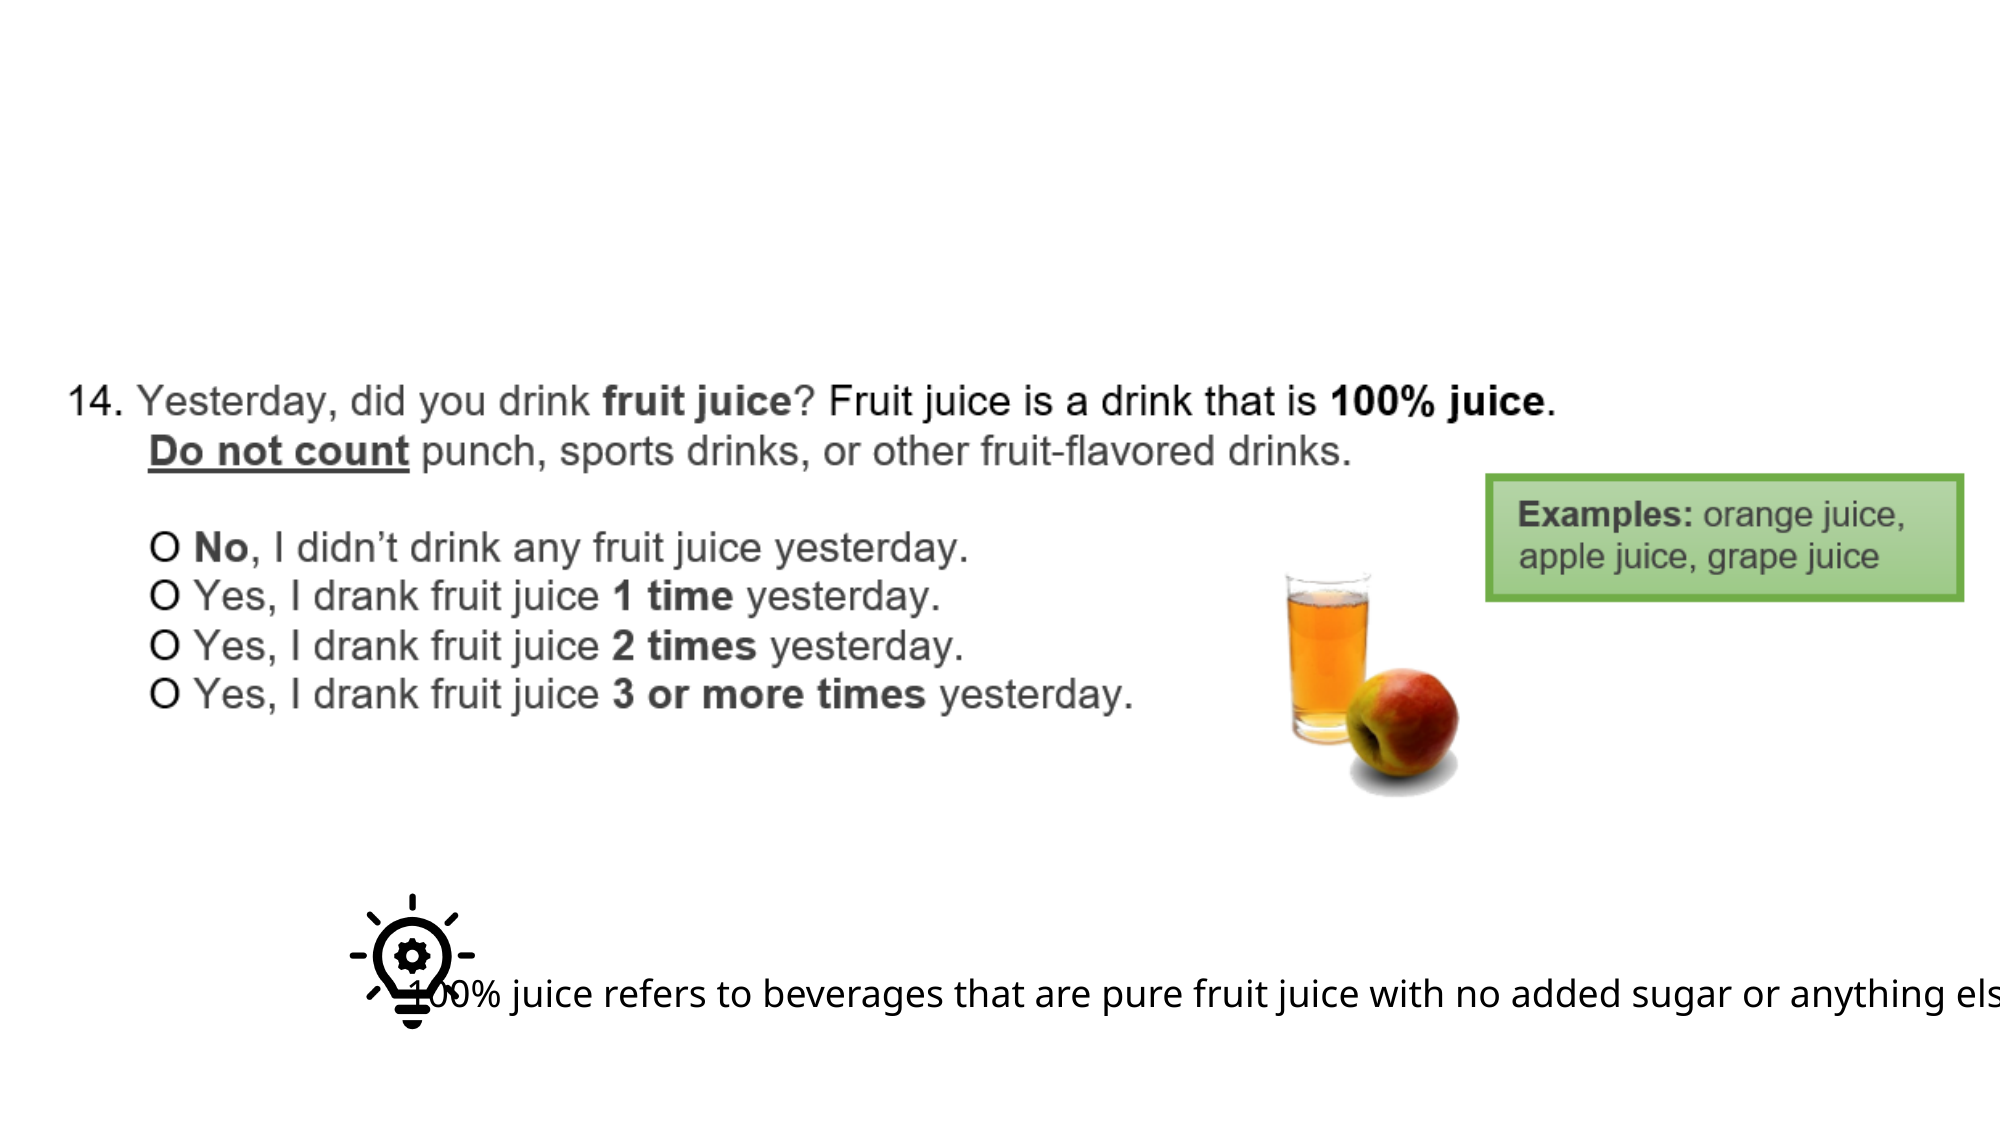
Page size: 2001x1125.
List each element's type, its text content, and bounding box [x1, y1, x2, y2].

picture [337, 886, 489, 1038]
text_box 100% juice refers to beverages that are pure fruit juice with no added sugar or anything else. [489, 962, 2000, 1023]
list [50, 356, 2000, 824]
